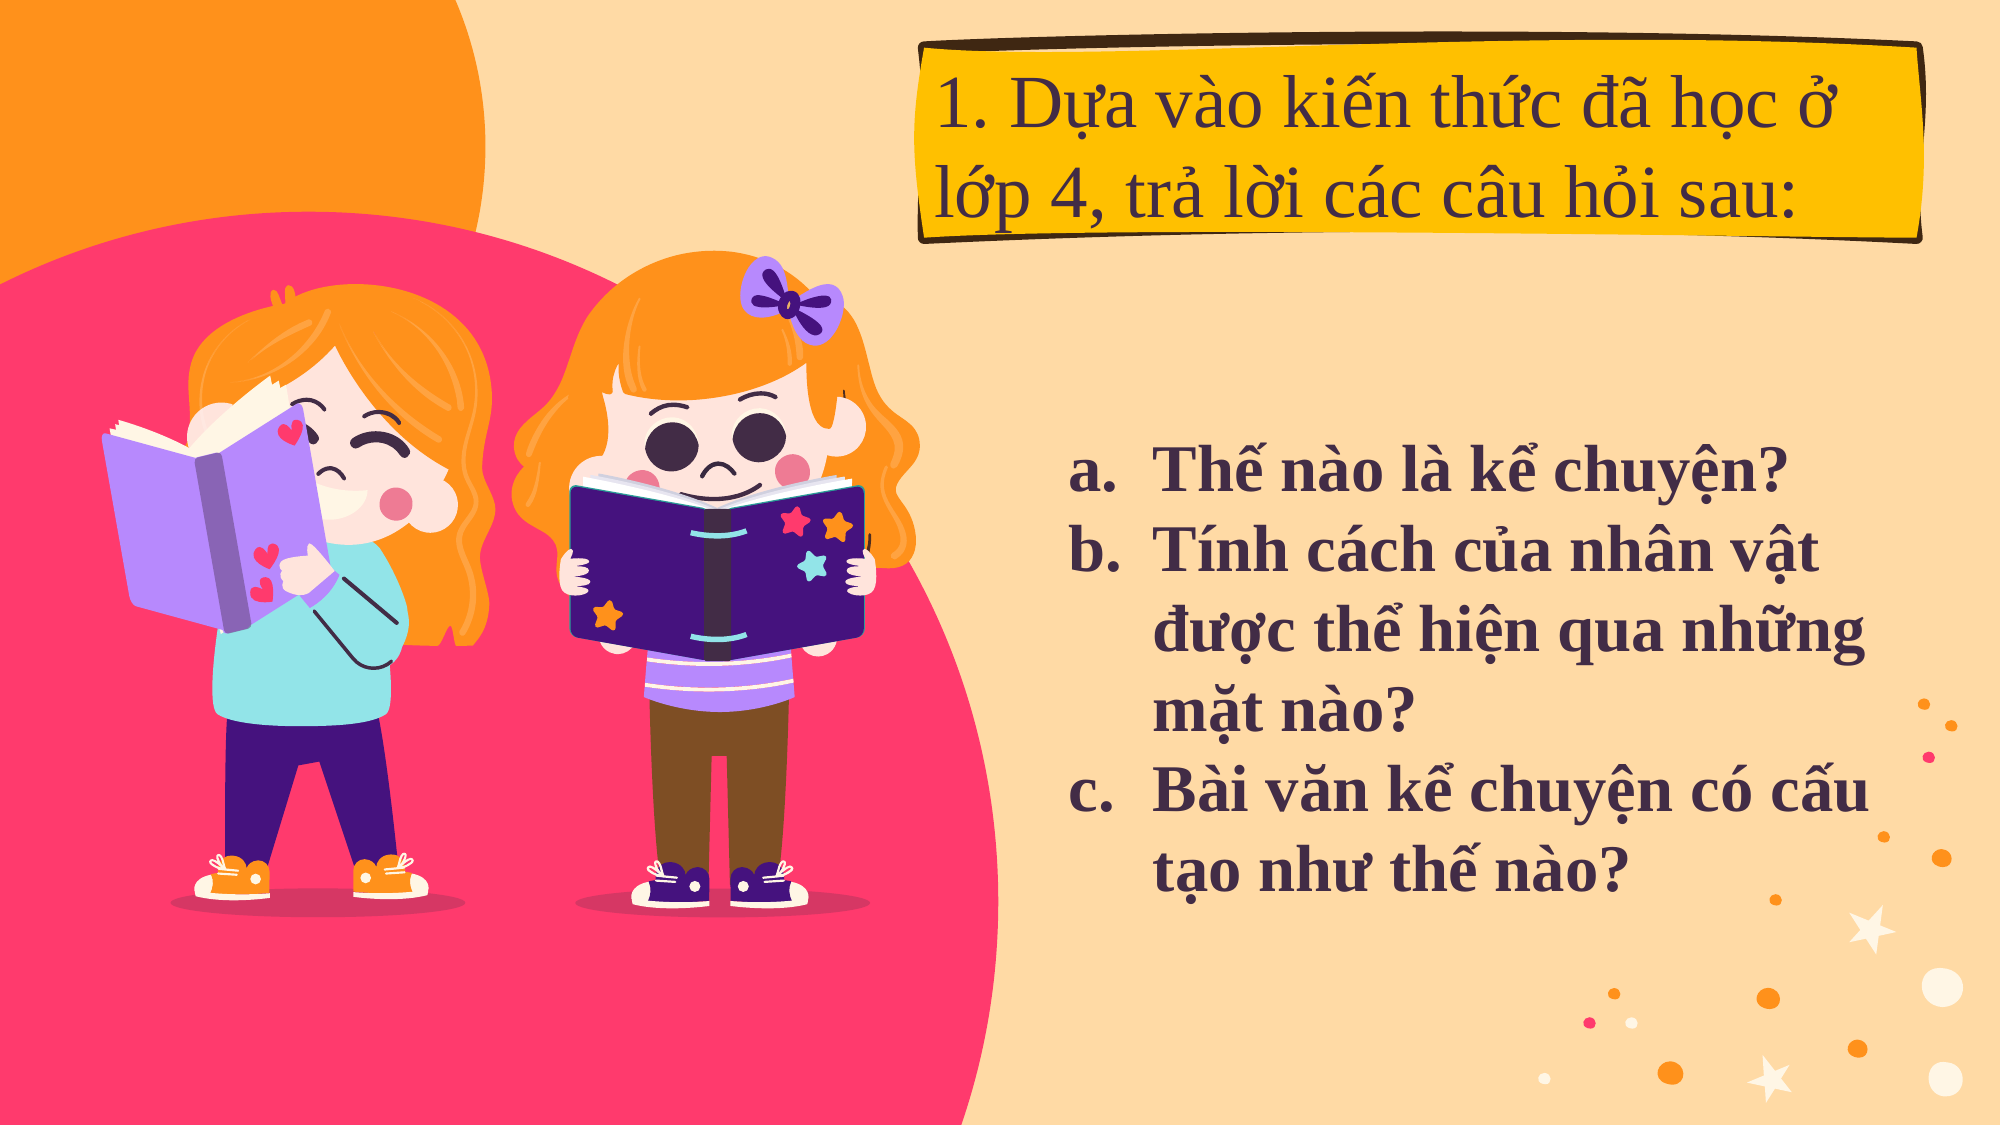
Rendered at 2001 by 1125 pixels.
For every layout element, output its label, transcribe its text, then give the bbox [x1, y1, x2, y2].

text_box 1. Dựa vào kiến thức đã học ở lớp 4, trả lời các câu hỏi sau: [914, 37, 1924, 238]
text_box Thế nào là kể chuyện? Tính cách của nhân vật được thể hiện qua những mặt nào? Bài văn kể chuyện có cấu tạo như thế nào? [1053, 417, 1958, 913]
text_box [100, 250, 921, 918]
